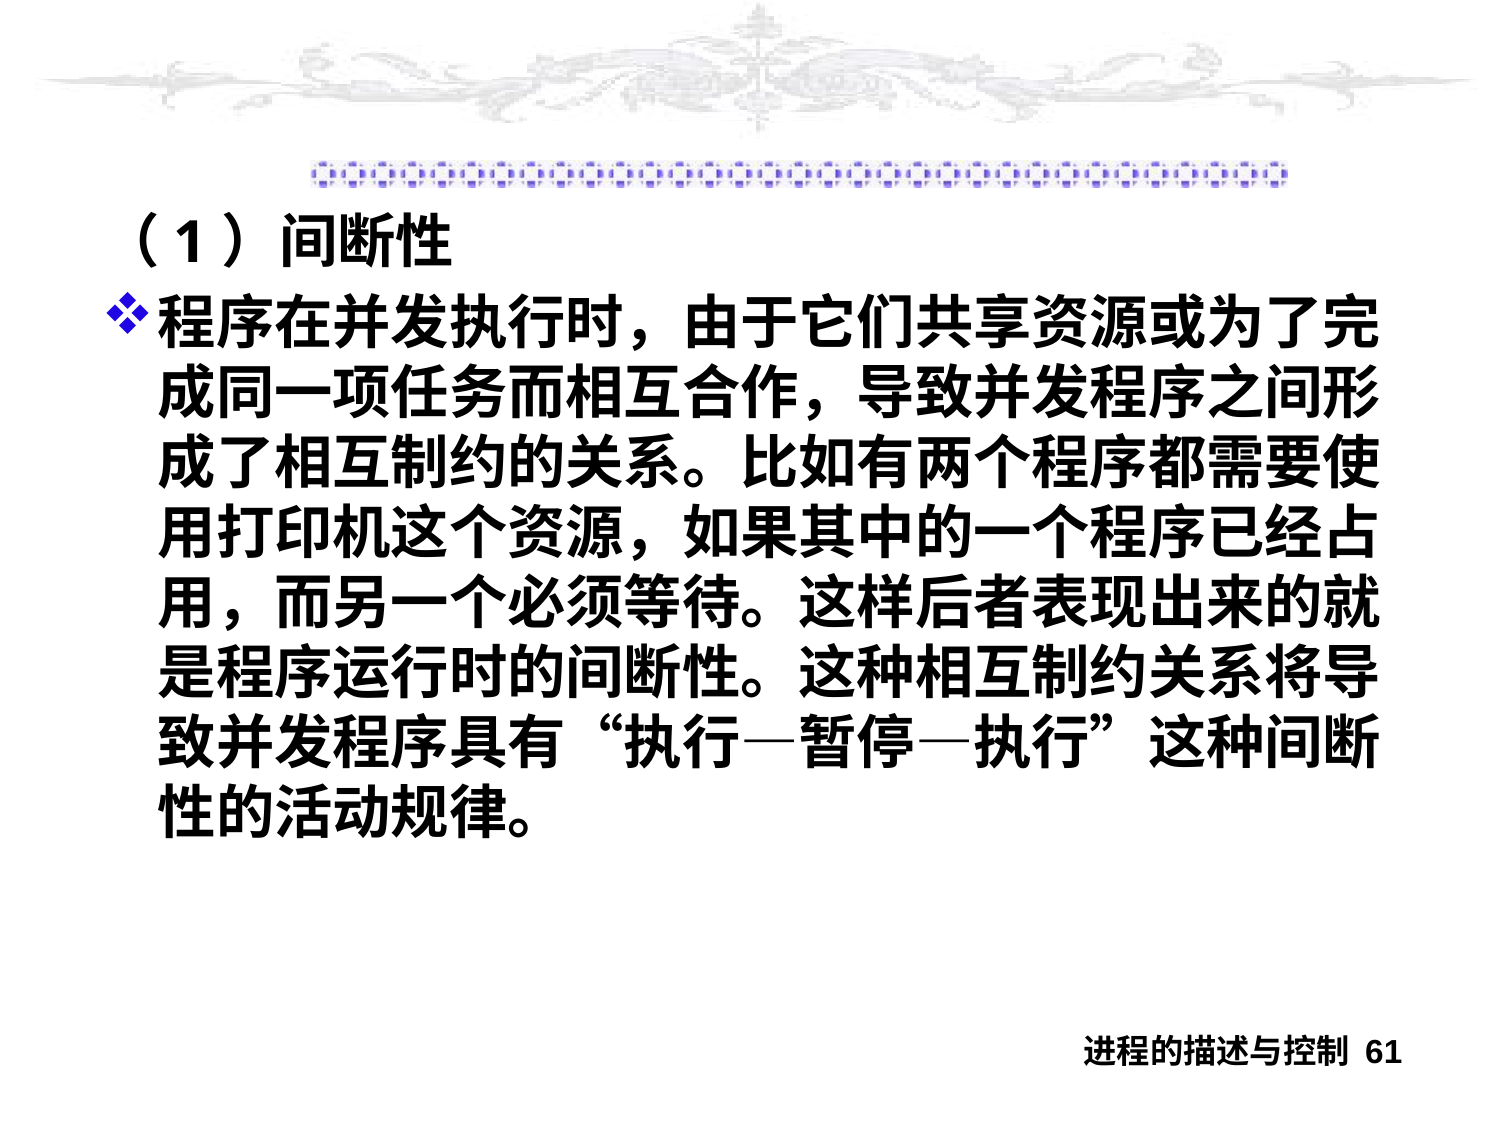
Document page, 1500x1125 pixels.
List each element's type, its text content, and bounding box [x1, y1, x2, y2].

picture [0, 0, 1500, 188]
list （1）间断性 程序在并发执行时，由于它们共享资源或为了完成同一项任务而相互合作，导致并发程序之间形成了相互制约的关系。比如有两个程序都需要使用打印机这个资源，如果其中的一个程序已经占用，而另一个必须等待。这样后者表现出来的就是程序运行时的间断性。这种相互制约关系将导致并发程序具有“执行—暂停—执行”这种间断性的活动规律。 [86, 196, 1400, 1000]
